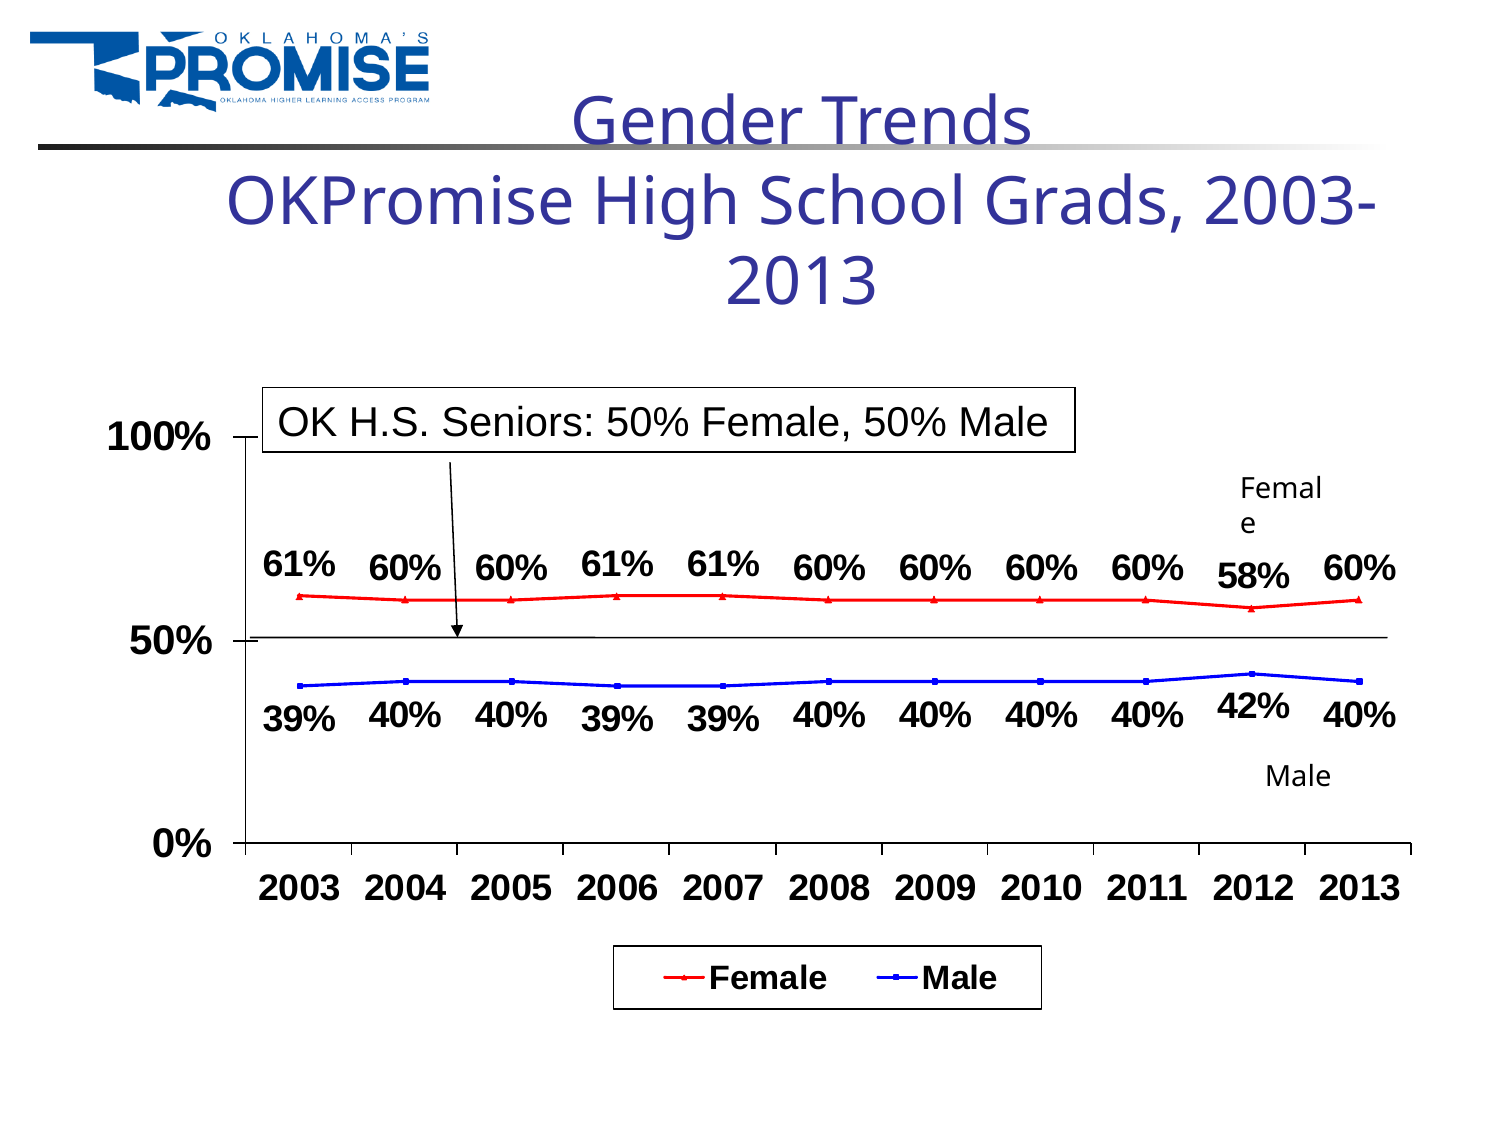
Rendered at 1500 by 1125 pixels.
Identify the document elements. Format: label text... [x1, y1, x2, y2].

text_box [59, 377, 1435, 1023]
title Gender Trends OKPromise High School Grads, 2003-2013 [149, 137, 1455, 326]
picture [0, 0, 463, 144]
